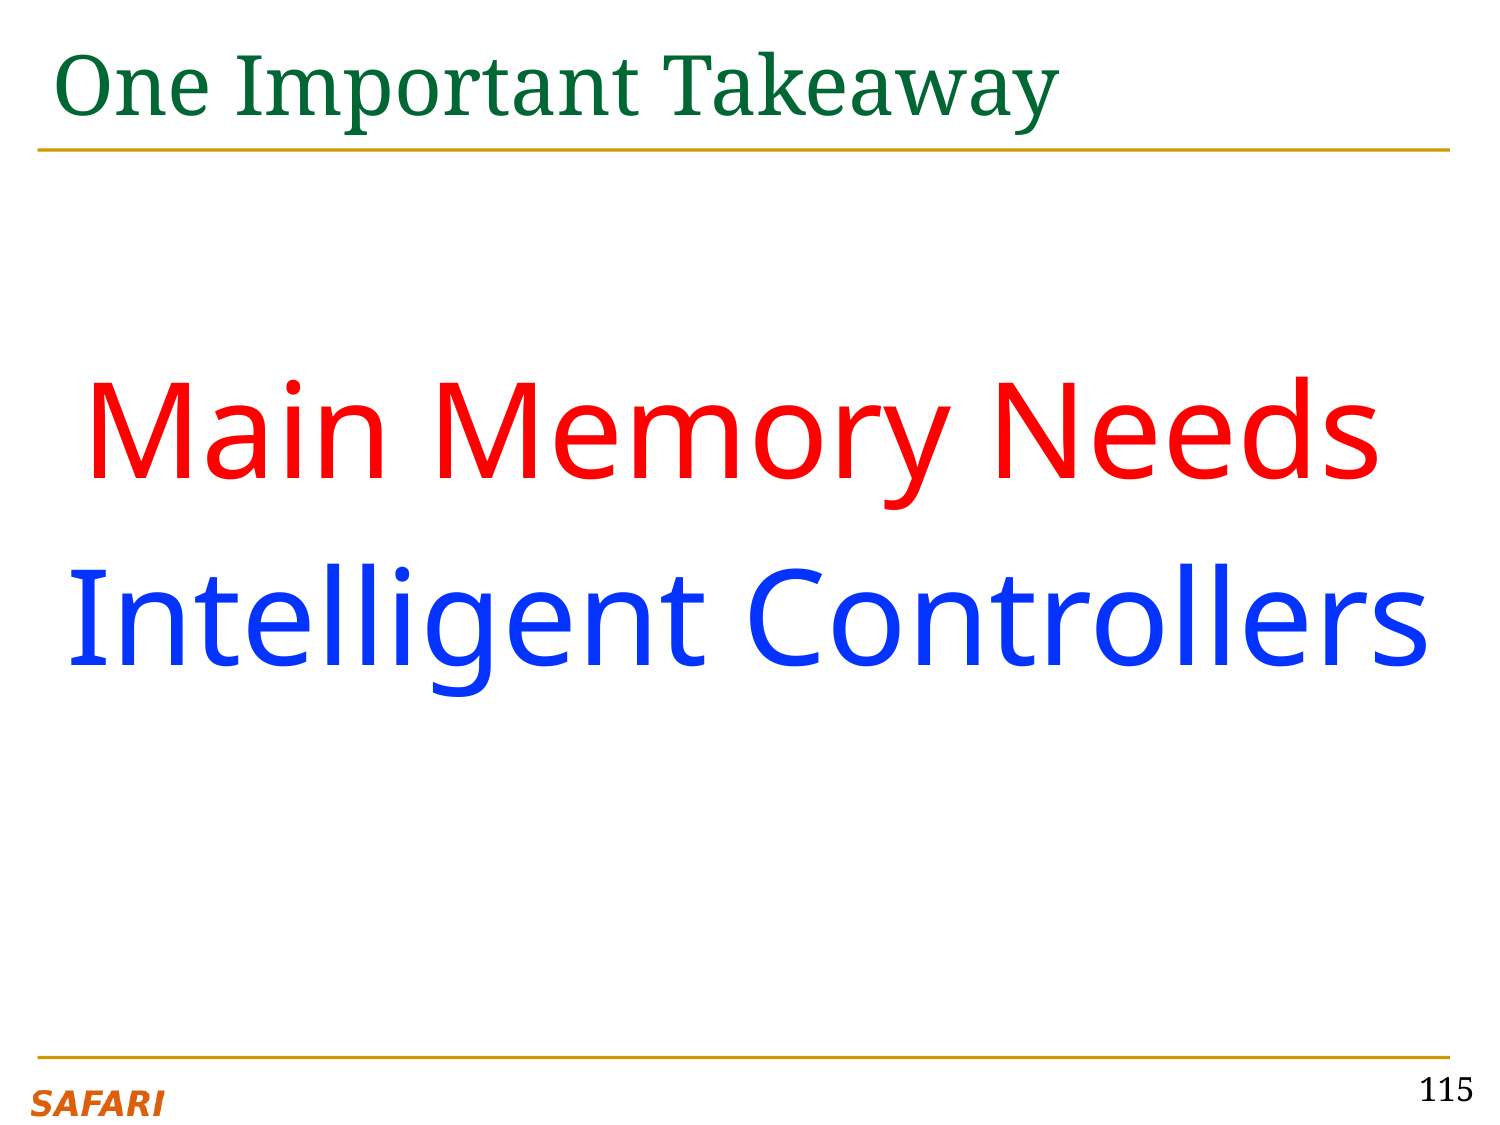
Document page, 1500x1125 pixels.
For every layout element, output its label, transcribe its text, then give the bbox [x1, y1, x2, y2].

picture [29, 1083, 169, 1124]
list Main Memory Needs Intelligent Controllers [0, 338, 1500, 681]
title One Important Takeaway [37, 24, 1500, 200]
slide_number 115 [1139, 1045, 1490, 1121]
